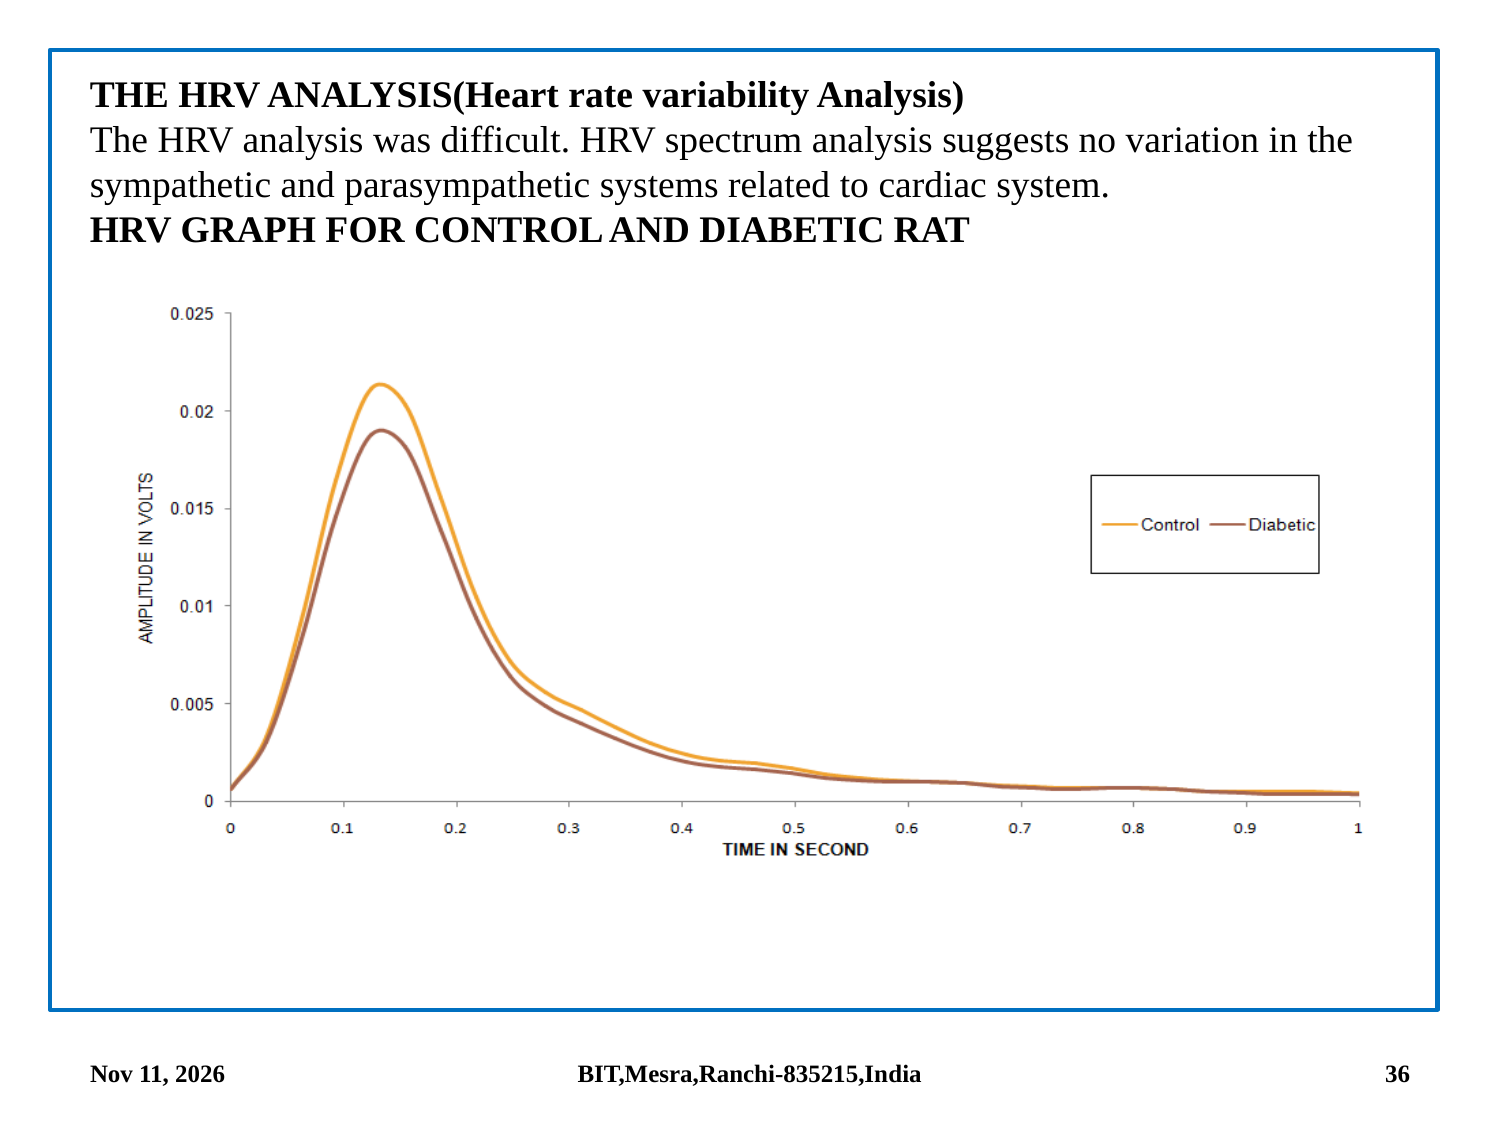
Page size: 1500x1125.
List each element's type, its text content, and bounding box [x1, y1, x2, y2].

picture [87, 274, 1388, 863]
text_box THE HRV ANALYSIS(Heart rate variability Analysis) The HRV analysis was difficult. HRV spectrum analysis suggests no variation in the sympathetic and parasympathetic systems related to cardiac system. HRV GRAPH FOR CONTROL AND DIABETIC RAT [75, 62, 1375, 258]
footer BIT,Mesra,Ranchi-835215,India [512, 1042, 988, 1103]
text_box [48, 48, 1440, 1012]
slide_number 36 [1074, 1042, 1425, 1103]
slide_number 27-Sep-14 [75, 1042, 425, 1103]
